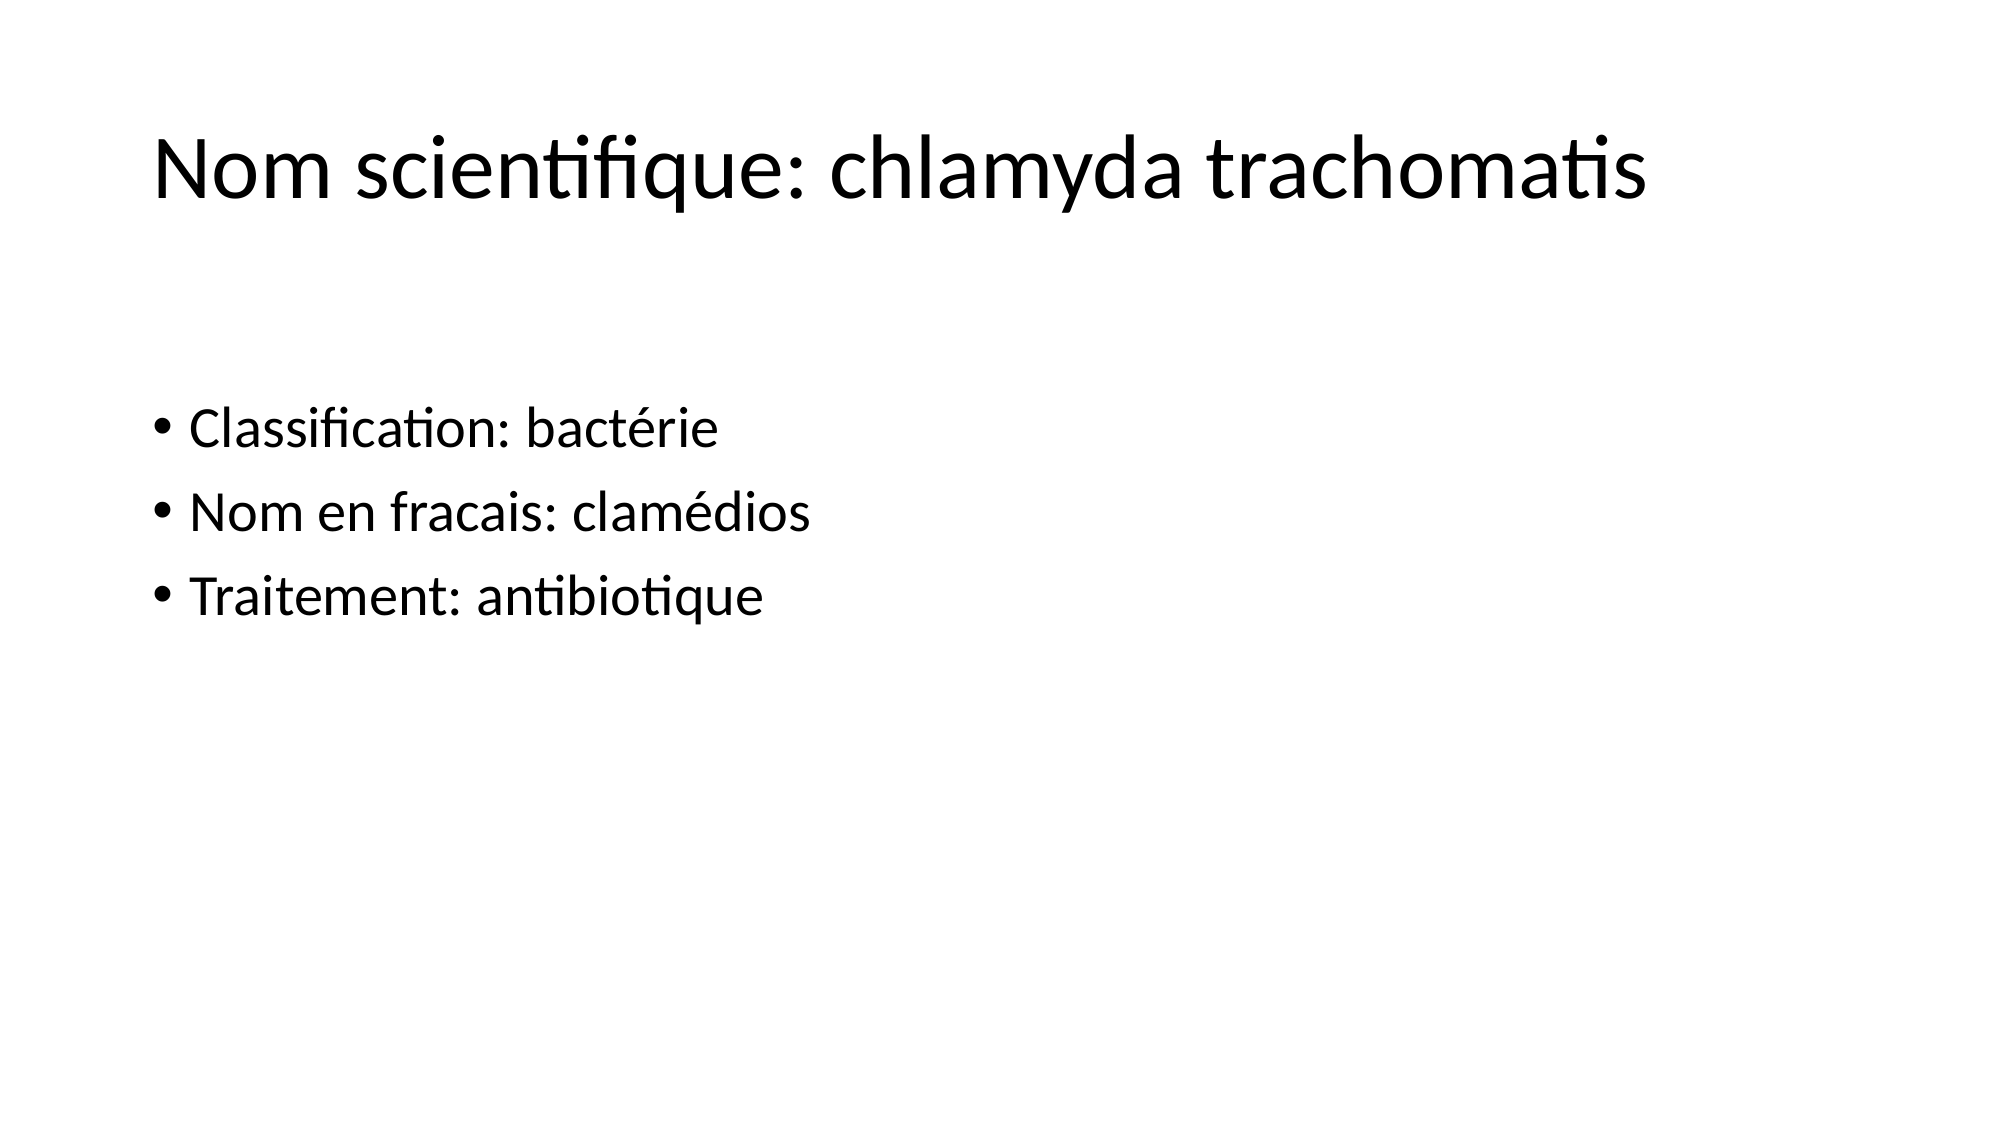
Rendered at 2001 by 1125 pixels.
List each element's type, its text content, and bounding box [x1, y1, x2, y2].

title Nom scientifique: chlamyda trachomatis [137, 59, 1863, 278]
list Classification: bactérie Nom en fracais: clamédios Traitement: antibiotique [137, 299, 1863, 1014]
